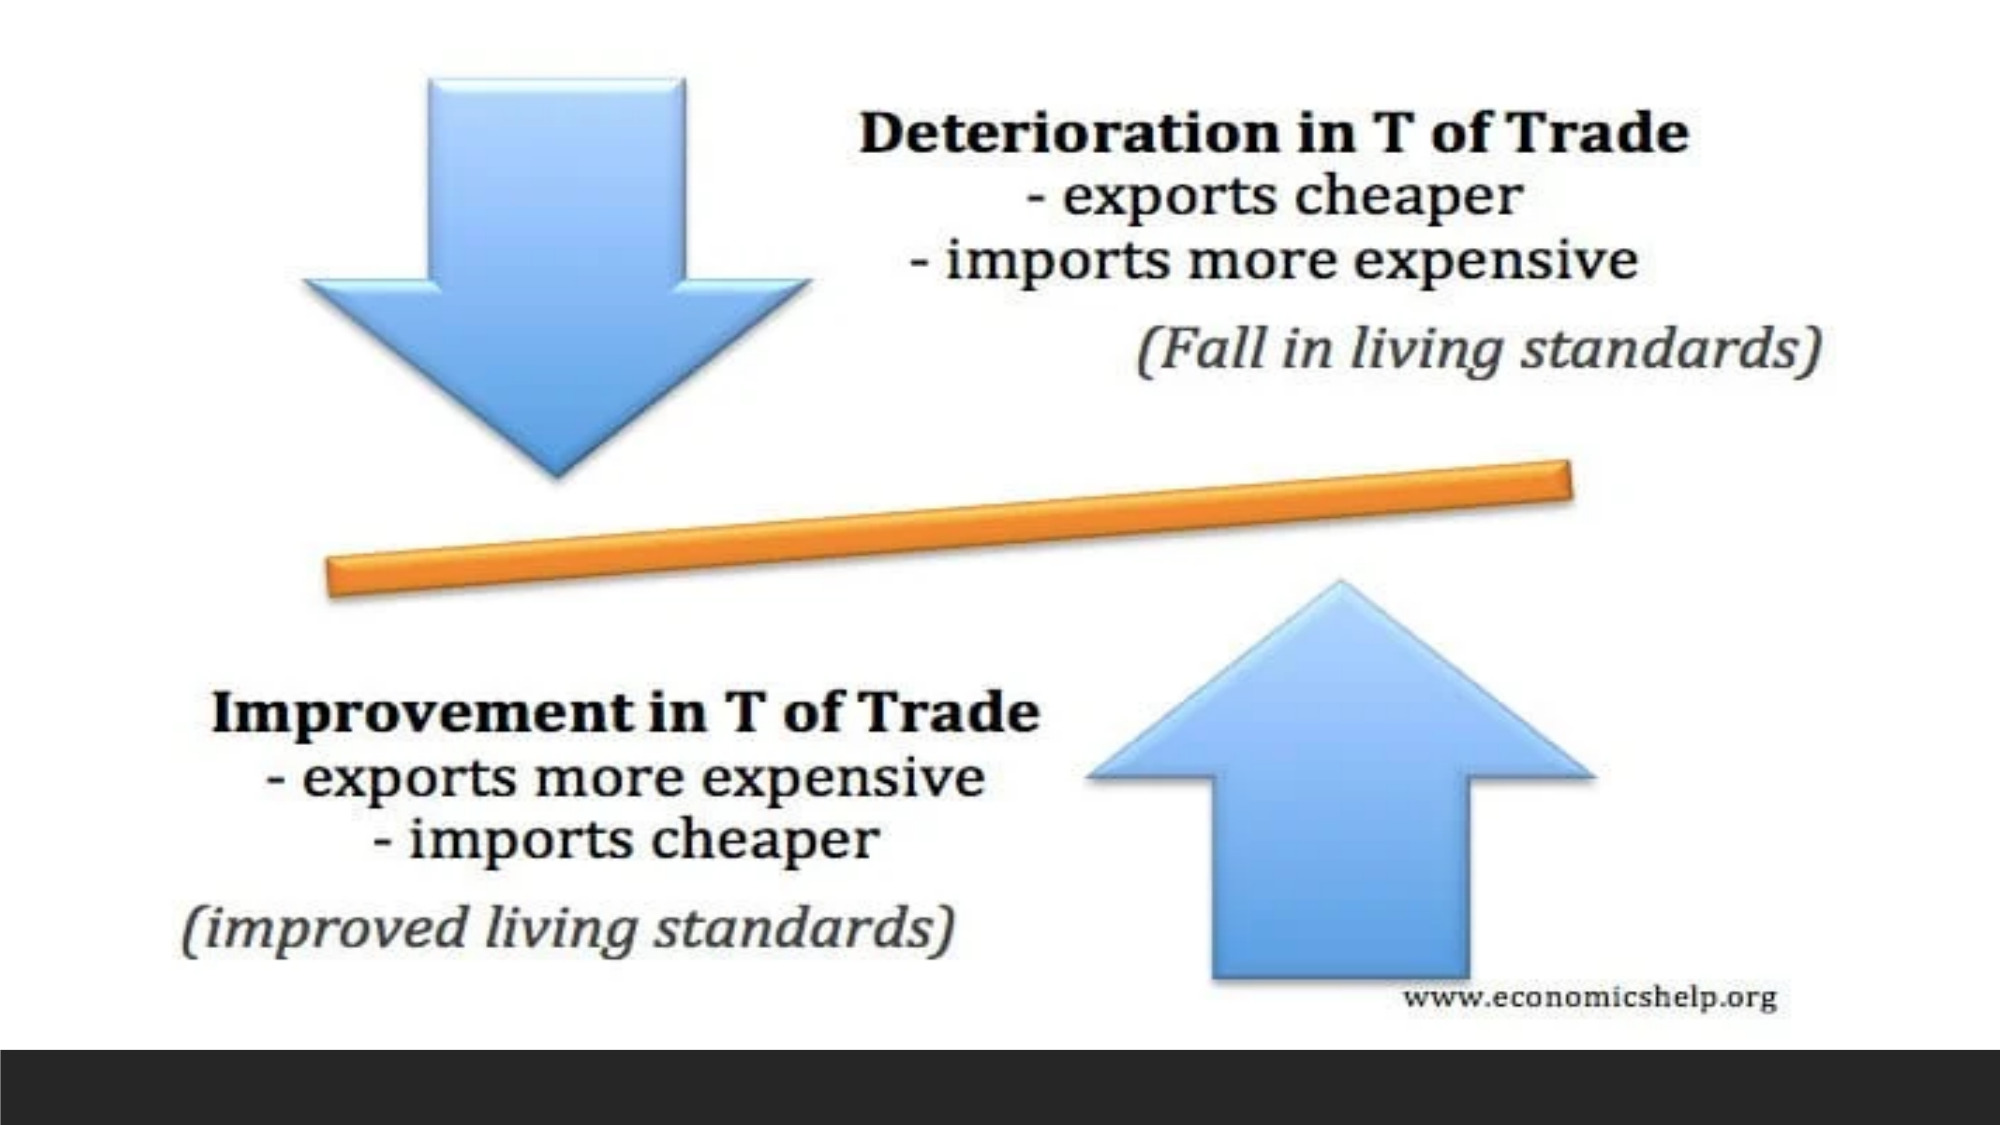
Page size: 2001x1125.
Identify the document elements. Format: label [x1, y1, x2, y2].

picture [127, 49, 1849, 1042]
